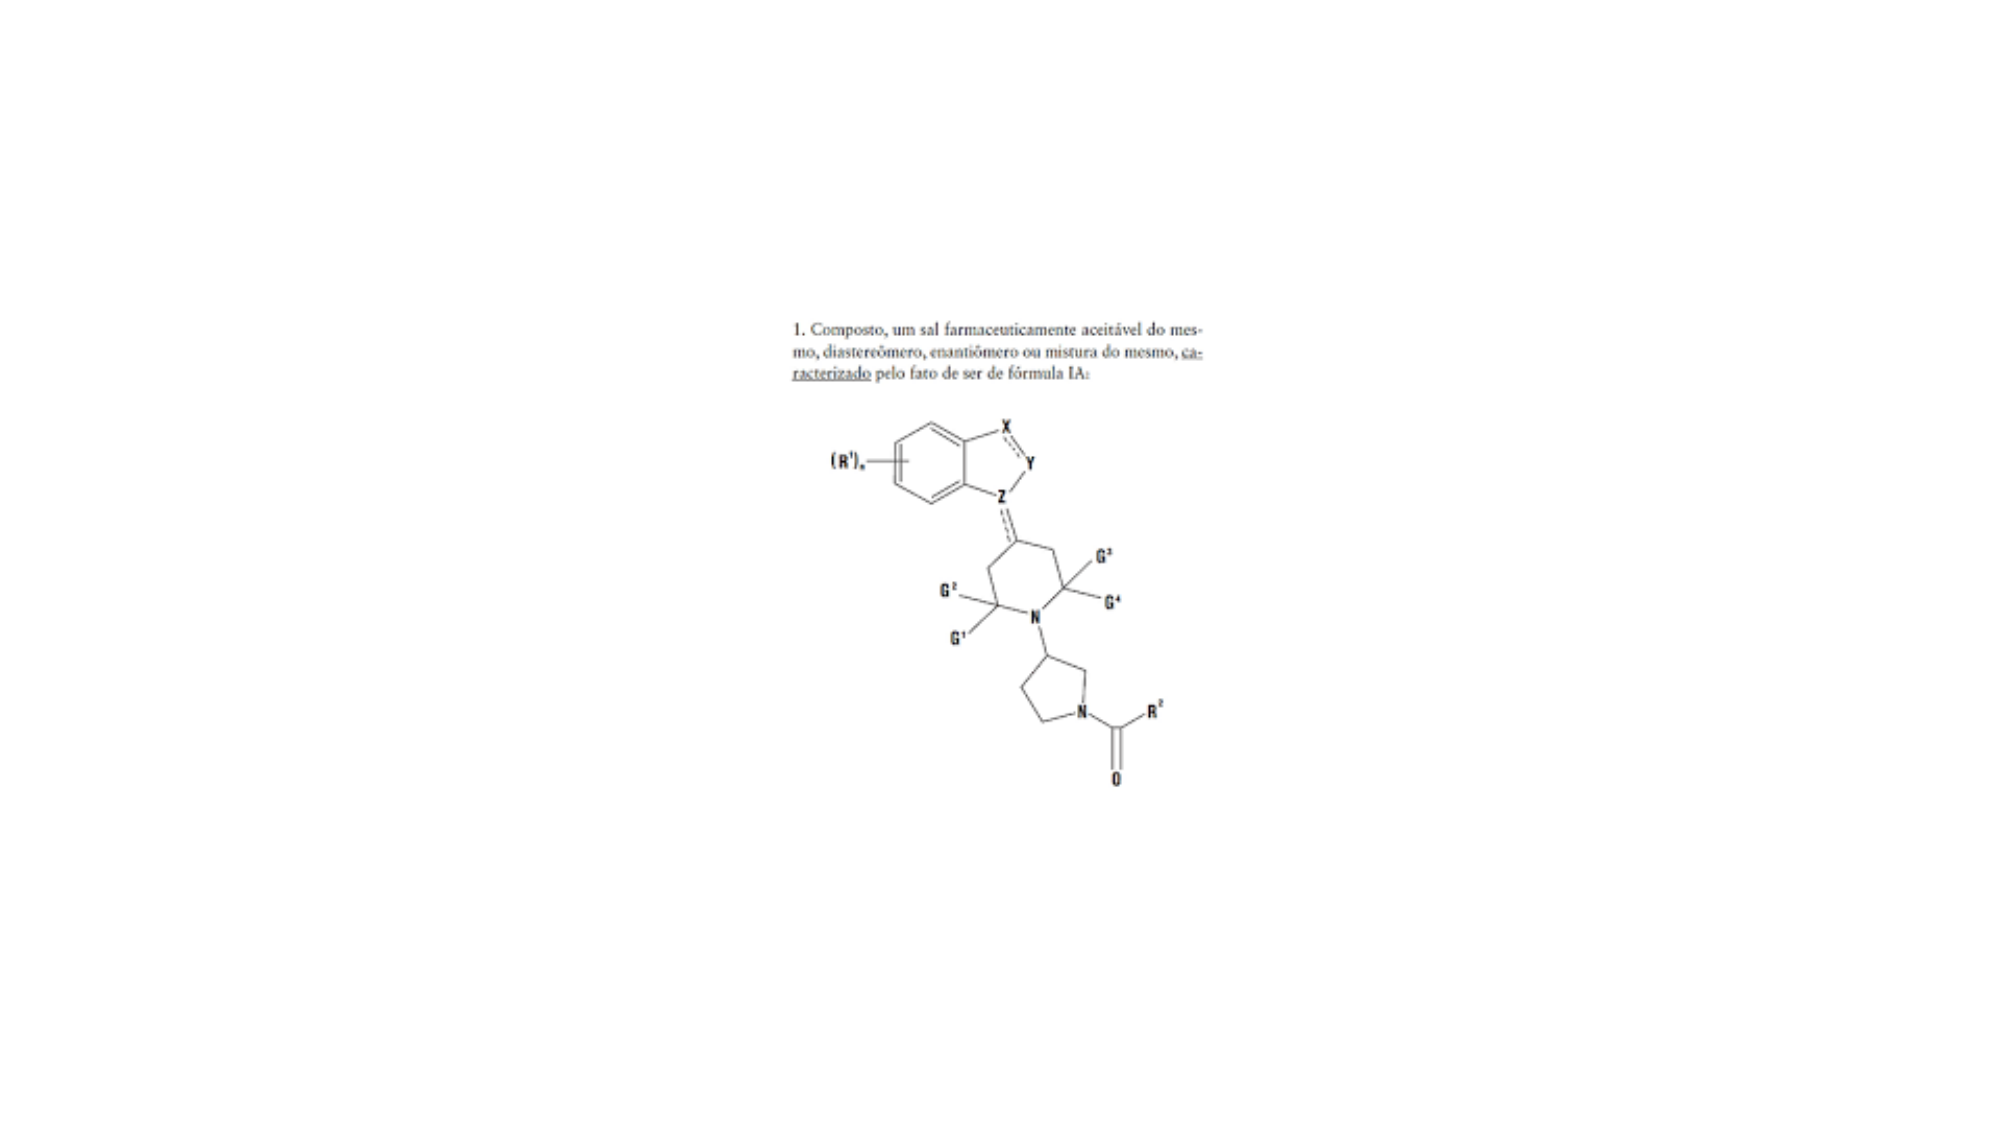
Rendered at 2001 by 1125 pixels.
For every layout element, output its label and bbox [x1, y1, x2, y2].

picture [778, 315, 1222, 810]
